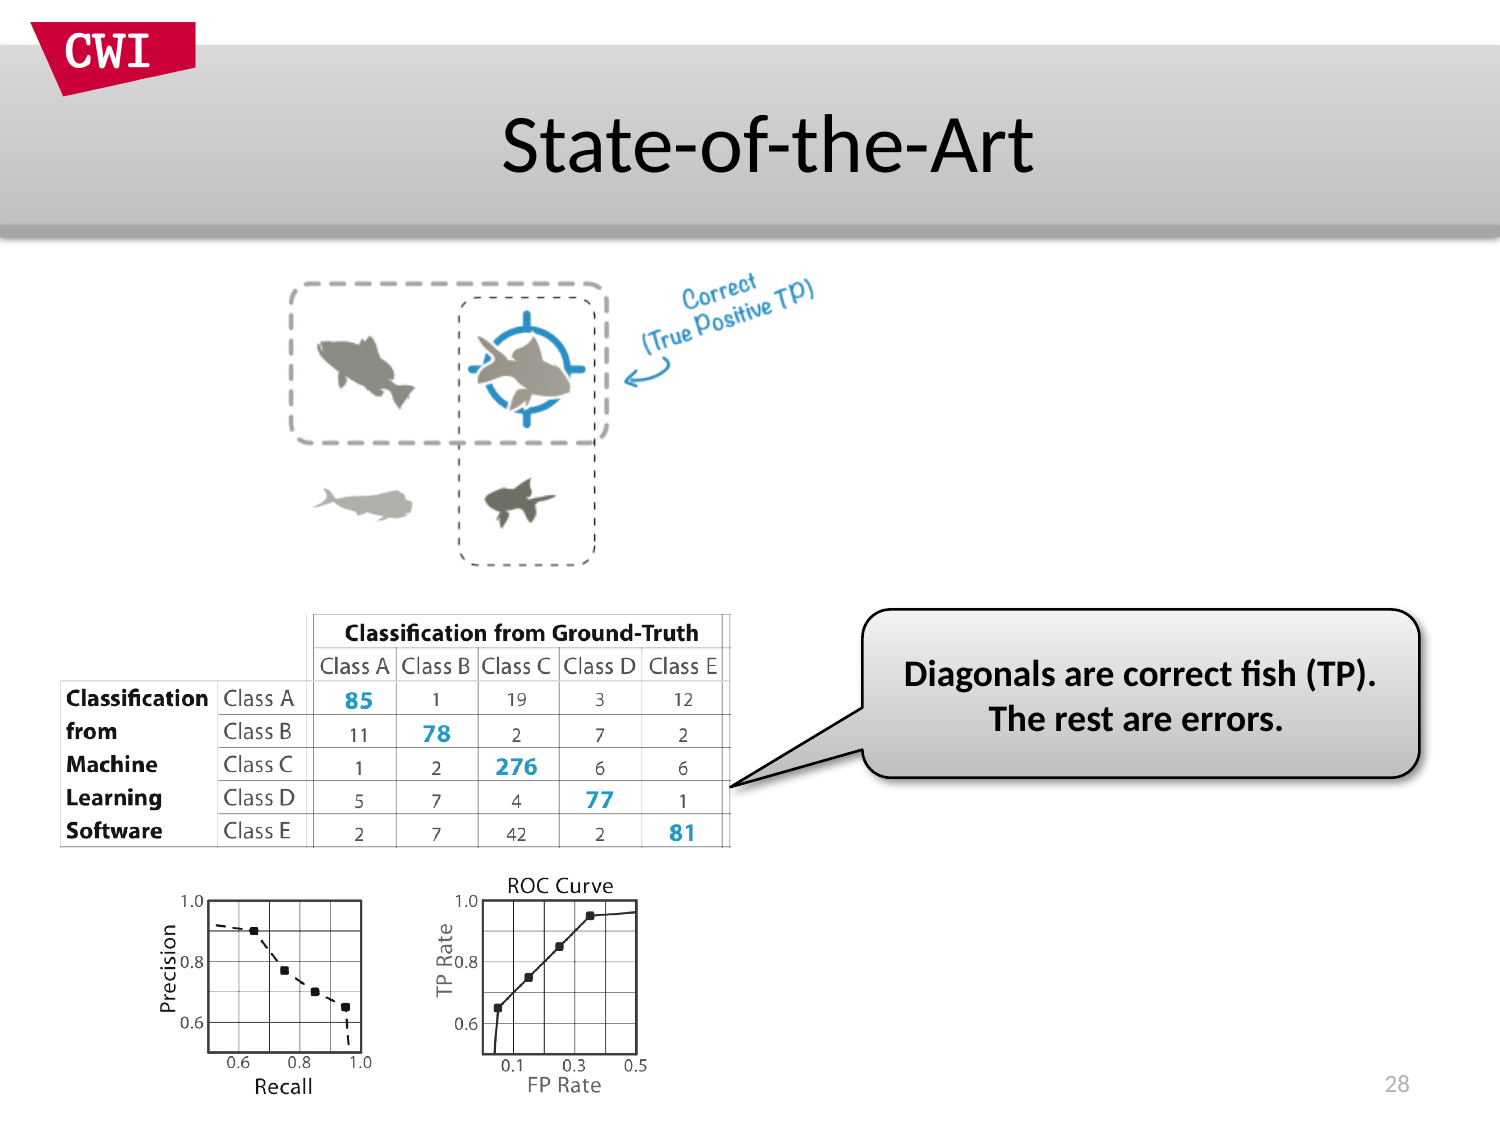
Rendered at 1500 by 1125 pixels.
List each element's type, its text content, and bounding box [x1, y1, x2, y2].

picture [55, 609, 731, 851]
picture [12, 3, 214, 113]
slide_number 28 [1074, 1052, 1425, 1113]
picture [424, 866, 655, 1105]
picture [74, 265, 833, 576]
picture [146, 882, 386, 1105]
text_box Diagonals are correct fish (TP). The rest are errors. [736, 609, 1420, 786]
title State-of-the-Art [112, 45, 1425, 233]
